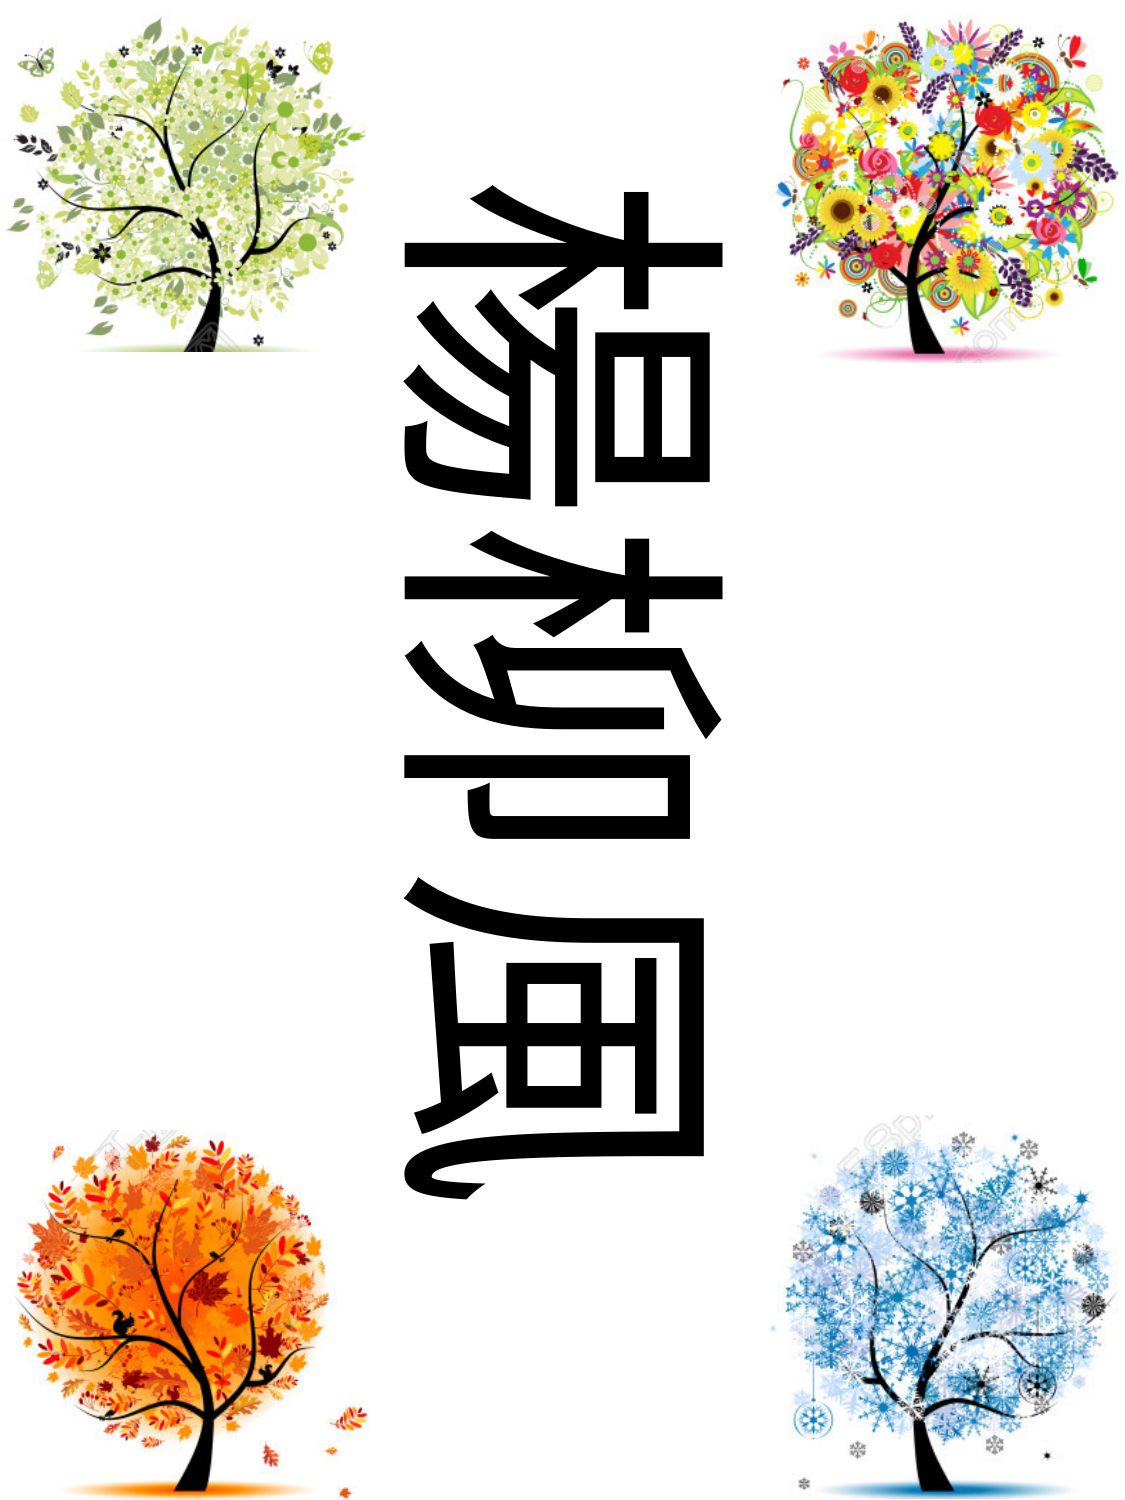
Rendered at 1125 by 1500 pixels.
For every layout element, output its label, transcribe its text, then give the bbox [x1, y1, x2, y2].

picture [786, 1115, 1125, 1499]
picture [0, 2, 376, 352]
text_box 楊柳風 [336, 159, 786, 1500]
picture [0, 1130, 336, 1500]
picture [765, 0, 1125, 363]
